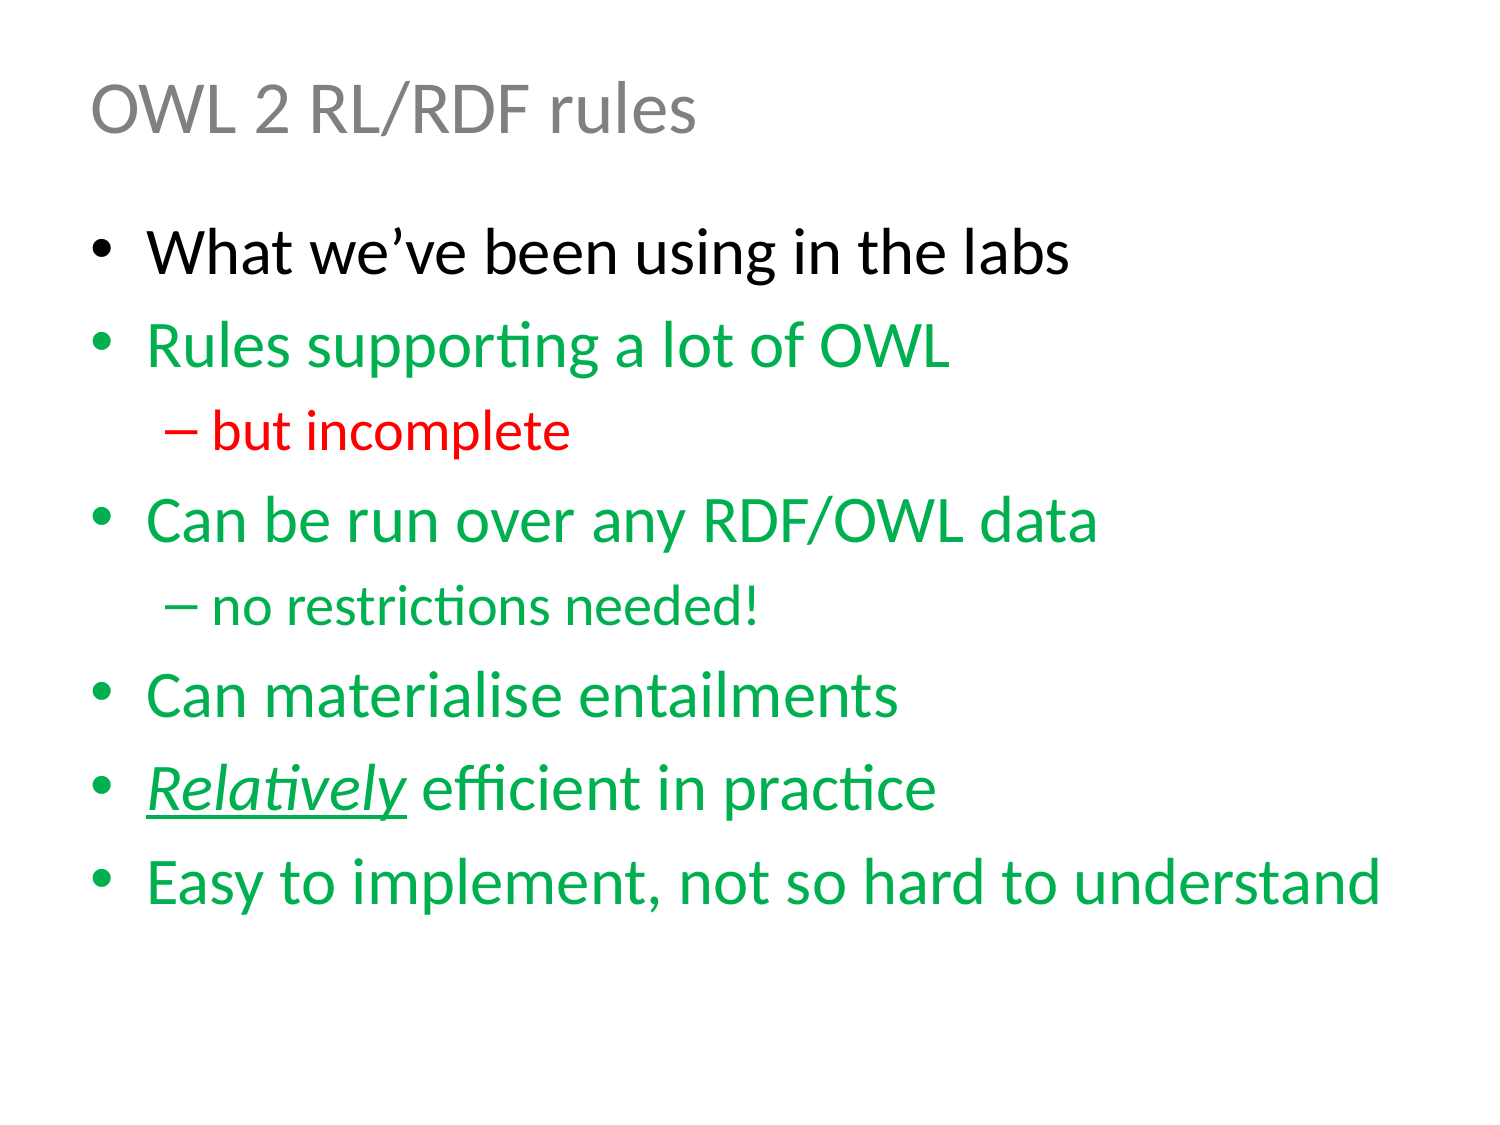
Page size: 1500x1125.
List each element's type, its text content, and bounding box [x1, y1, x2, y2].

title OWL 2 RL/RDF rules [75, 45, 1425, 163]
list What we’ve been using in the labs Rules supporting a lot of OWL but incomplete Can be run over any RDF/OWL data no restrictions needed! Can materialise entailments Relatively efficient in practice Easy to implement, not so hard to understand [75, 200, 1425, 1005]
